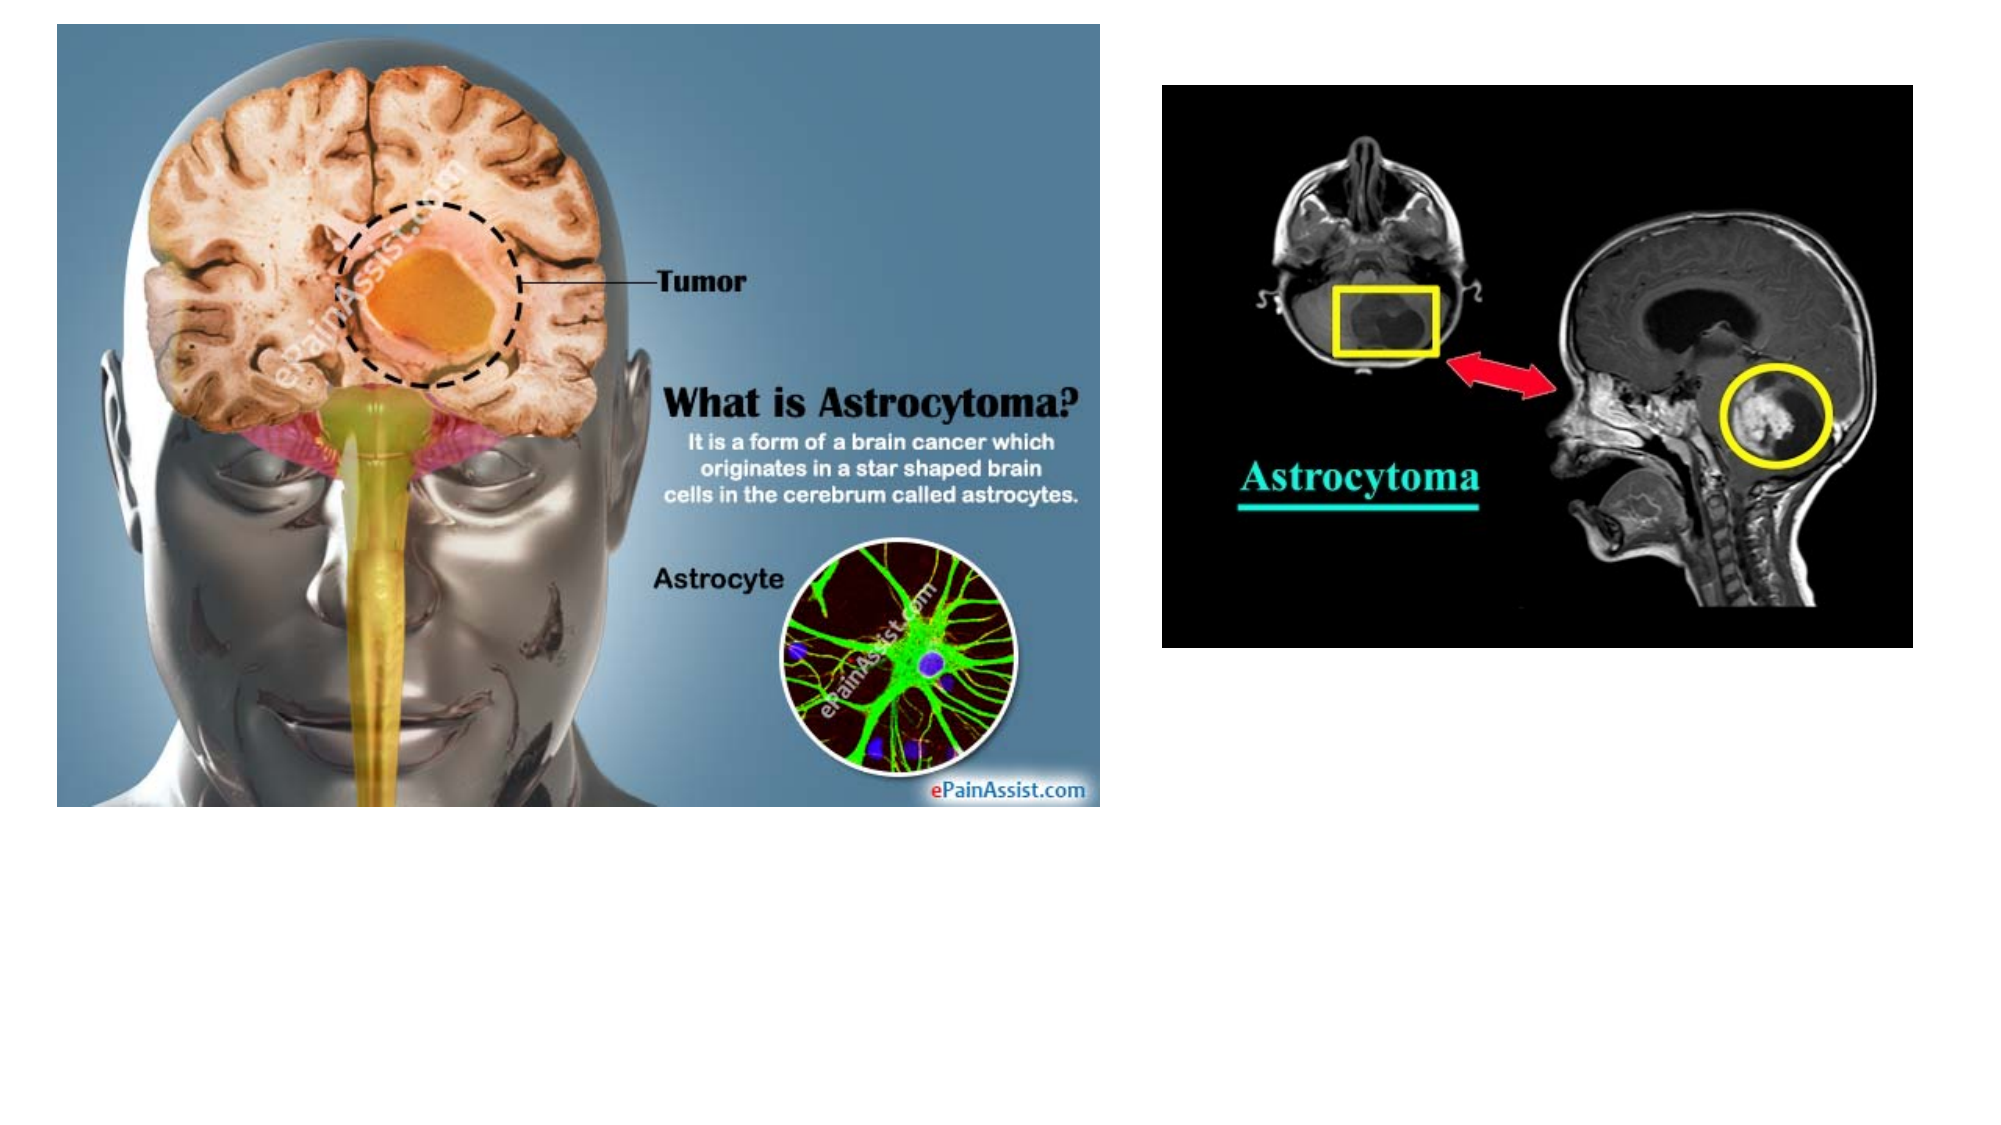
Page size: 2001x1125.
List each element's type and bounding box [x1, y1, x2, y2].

picture [57, 24, 1100, 807]
picture [1162, 85, 1913, 649]
